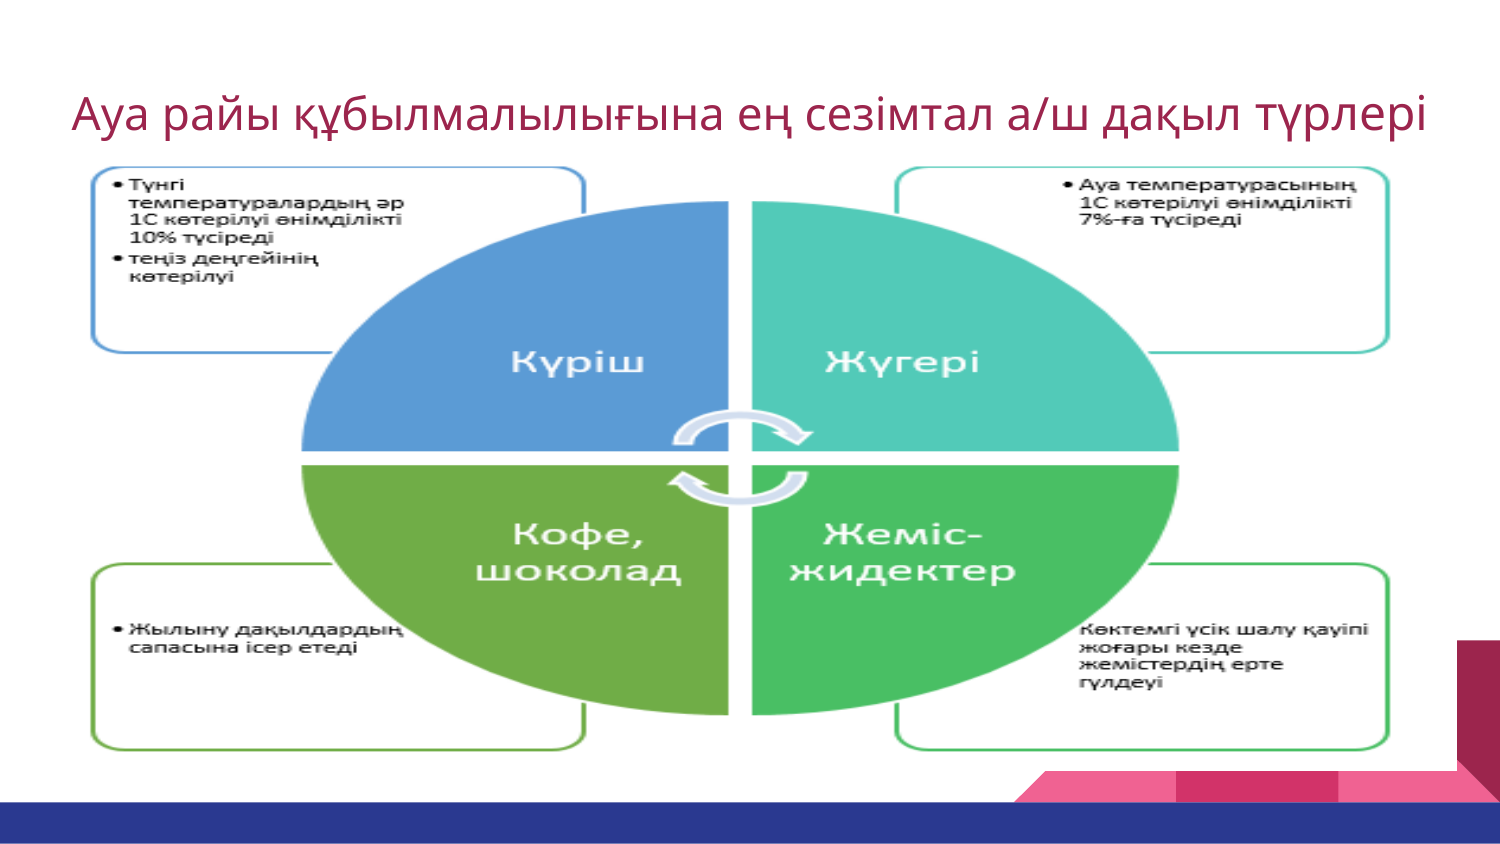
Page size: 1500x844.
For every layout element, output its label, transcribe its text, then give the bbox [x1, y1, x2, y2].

title Ауа райы құбылмалылығына ең сезімтал а/ш дақыл түрлері [51, 67, 1449, 149]
picture [50, 150, 1457, 772]
